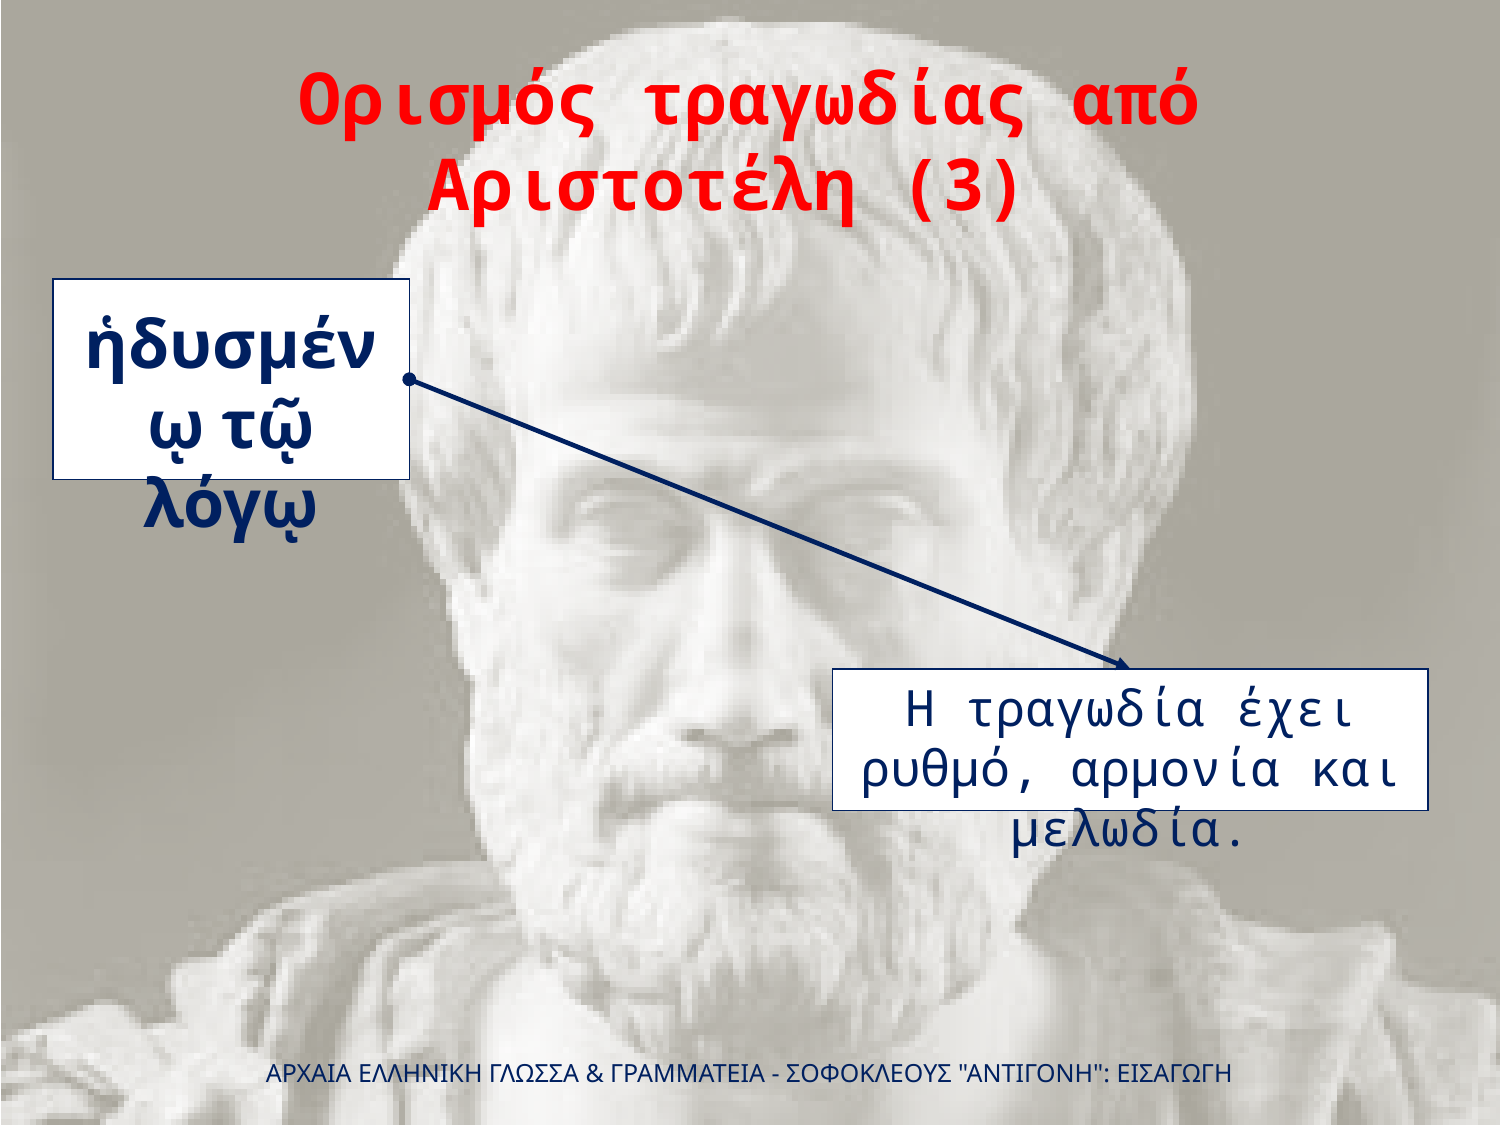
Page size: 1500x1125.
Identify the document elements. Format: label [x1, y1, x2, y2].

text_box [409, 379, 1131, 670]
picture [0, 0, 1500, 1125]
